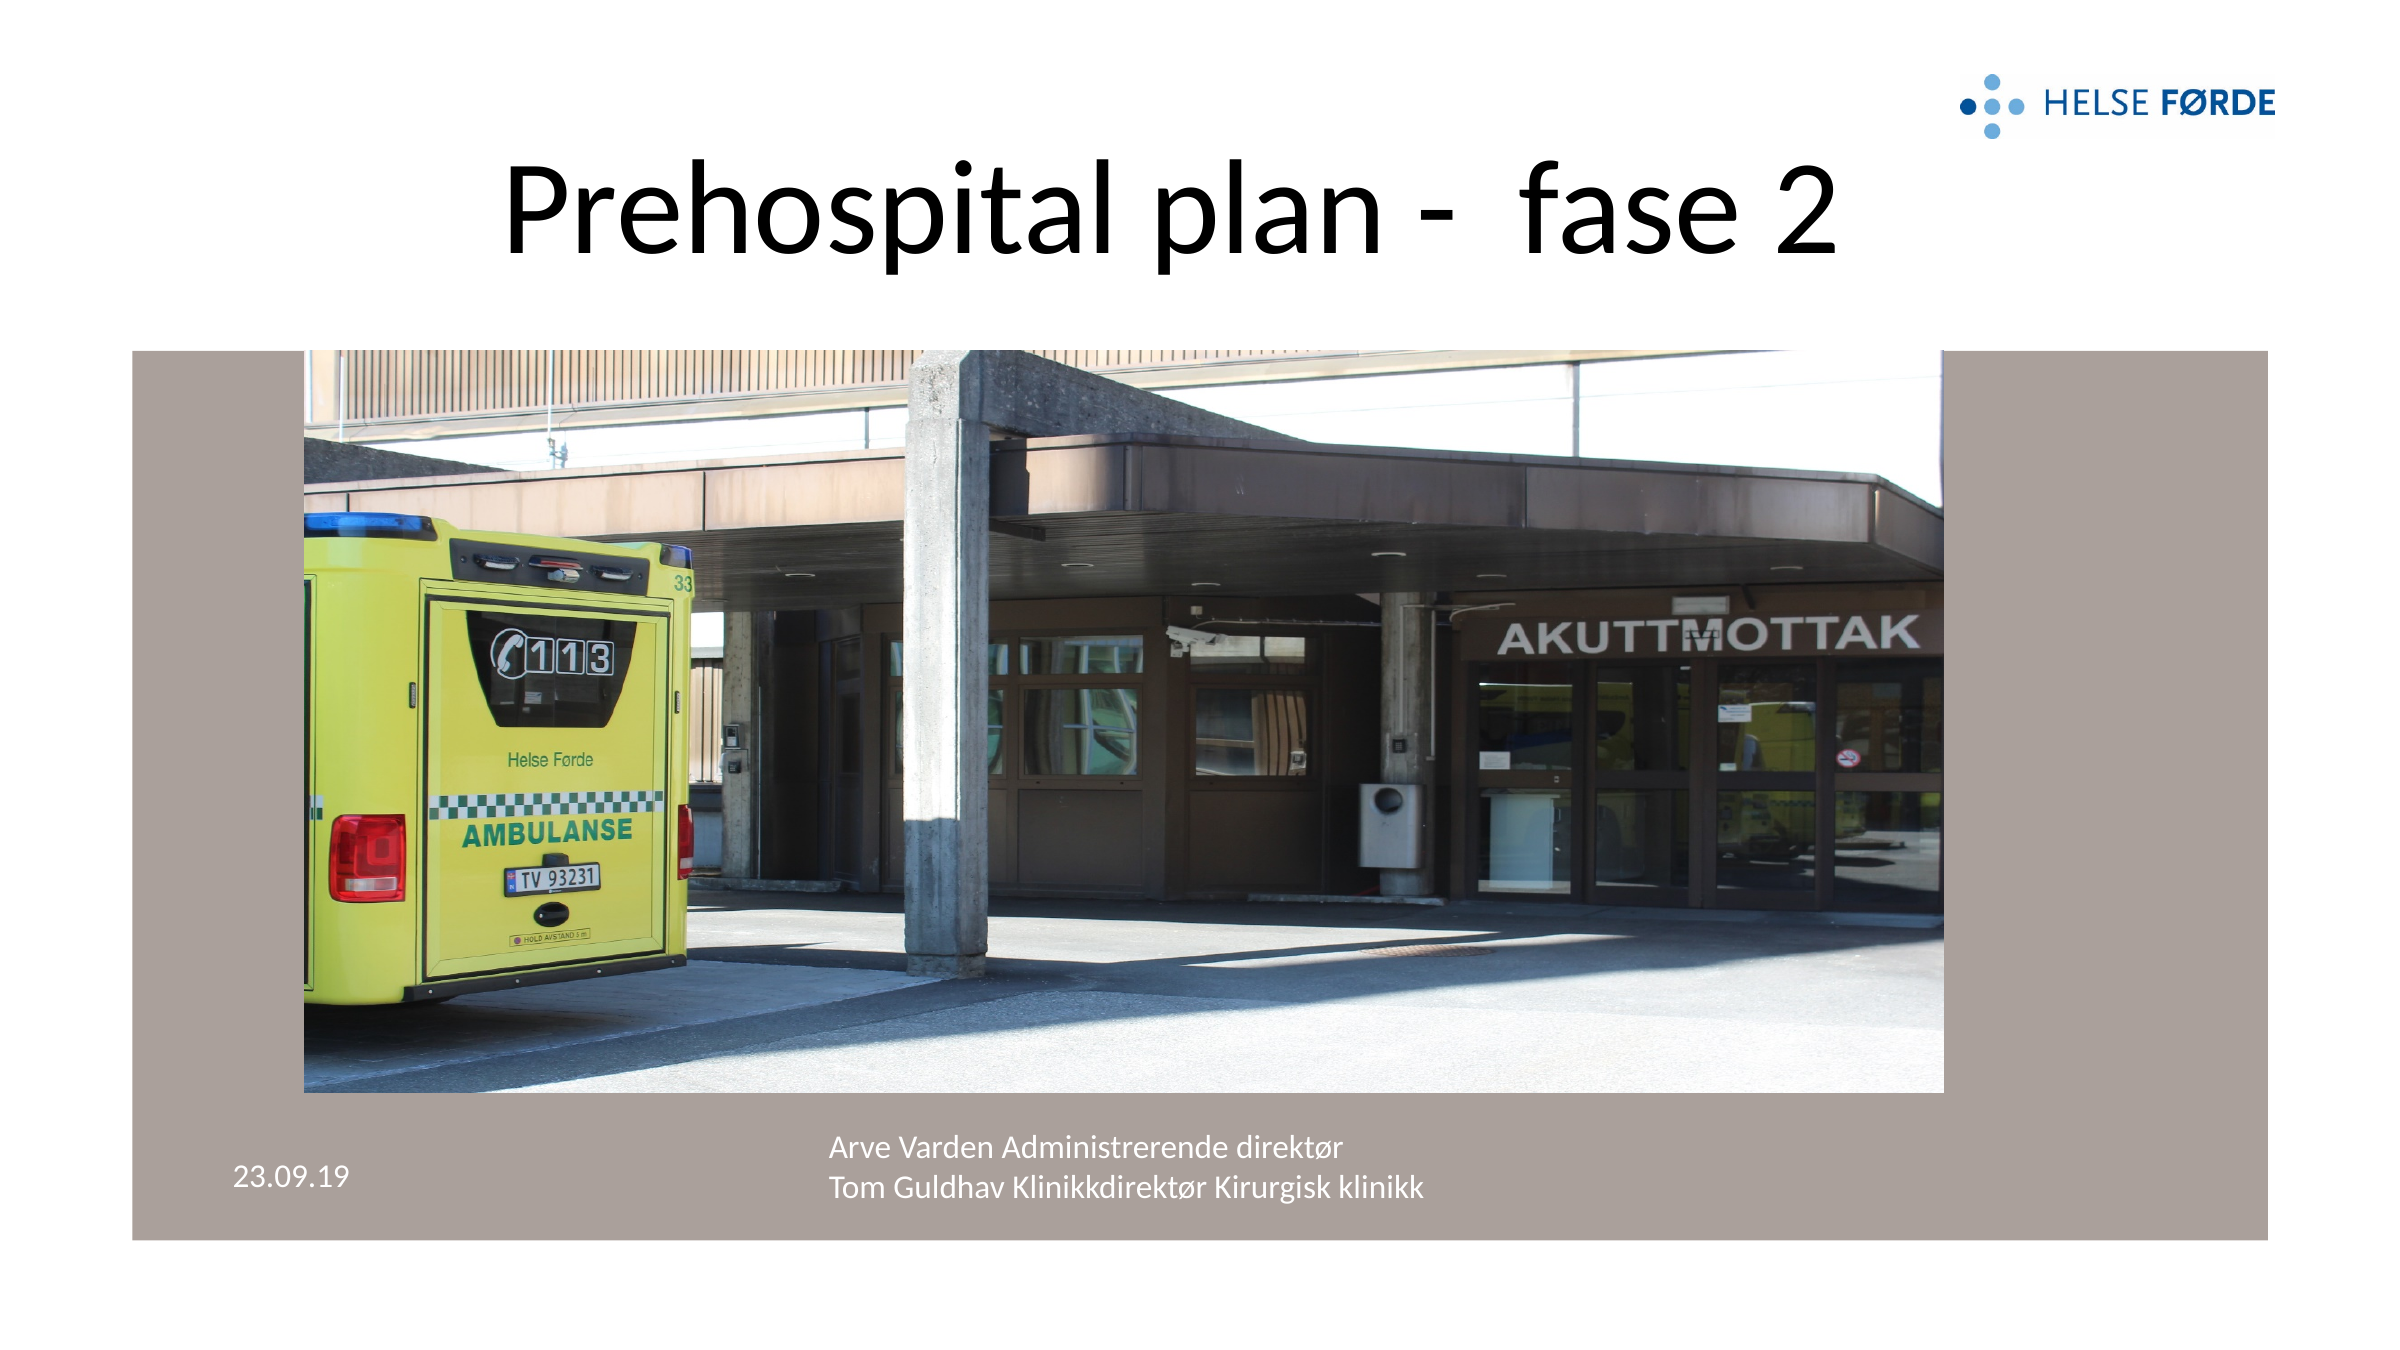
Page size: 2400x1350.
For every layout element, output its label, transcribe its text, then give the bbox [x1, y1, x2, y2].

picture [304, 350, 1944, 1093]
footer Arve Varden Administrerende direktør Tom Guldhav Klinikkdirektør Kirurgisk klinikk [828, 1113, 1656, 1218]
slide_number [232, 1147, 398, 1202]
title [132, 350, 2268, 1241]
picture [1960, 74, 2275, 139]
text_box Prehospital plan - fase 2 [486, 111, 1858, 288]
